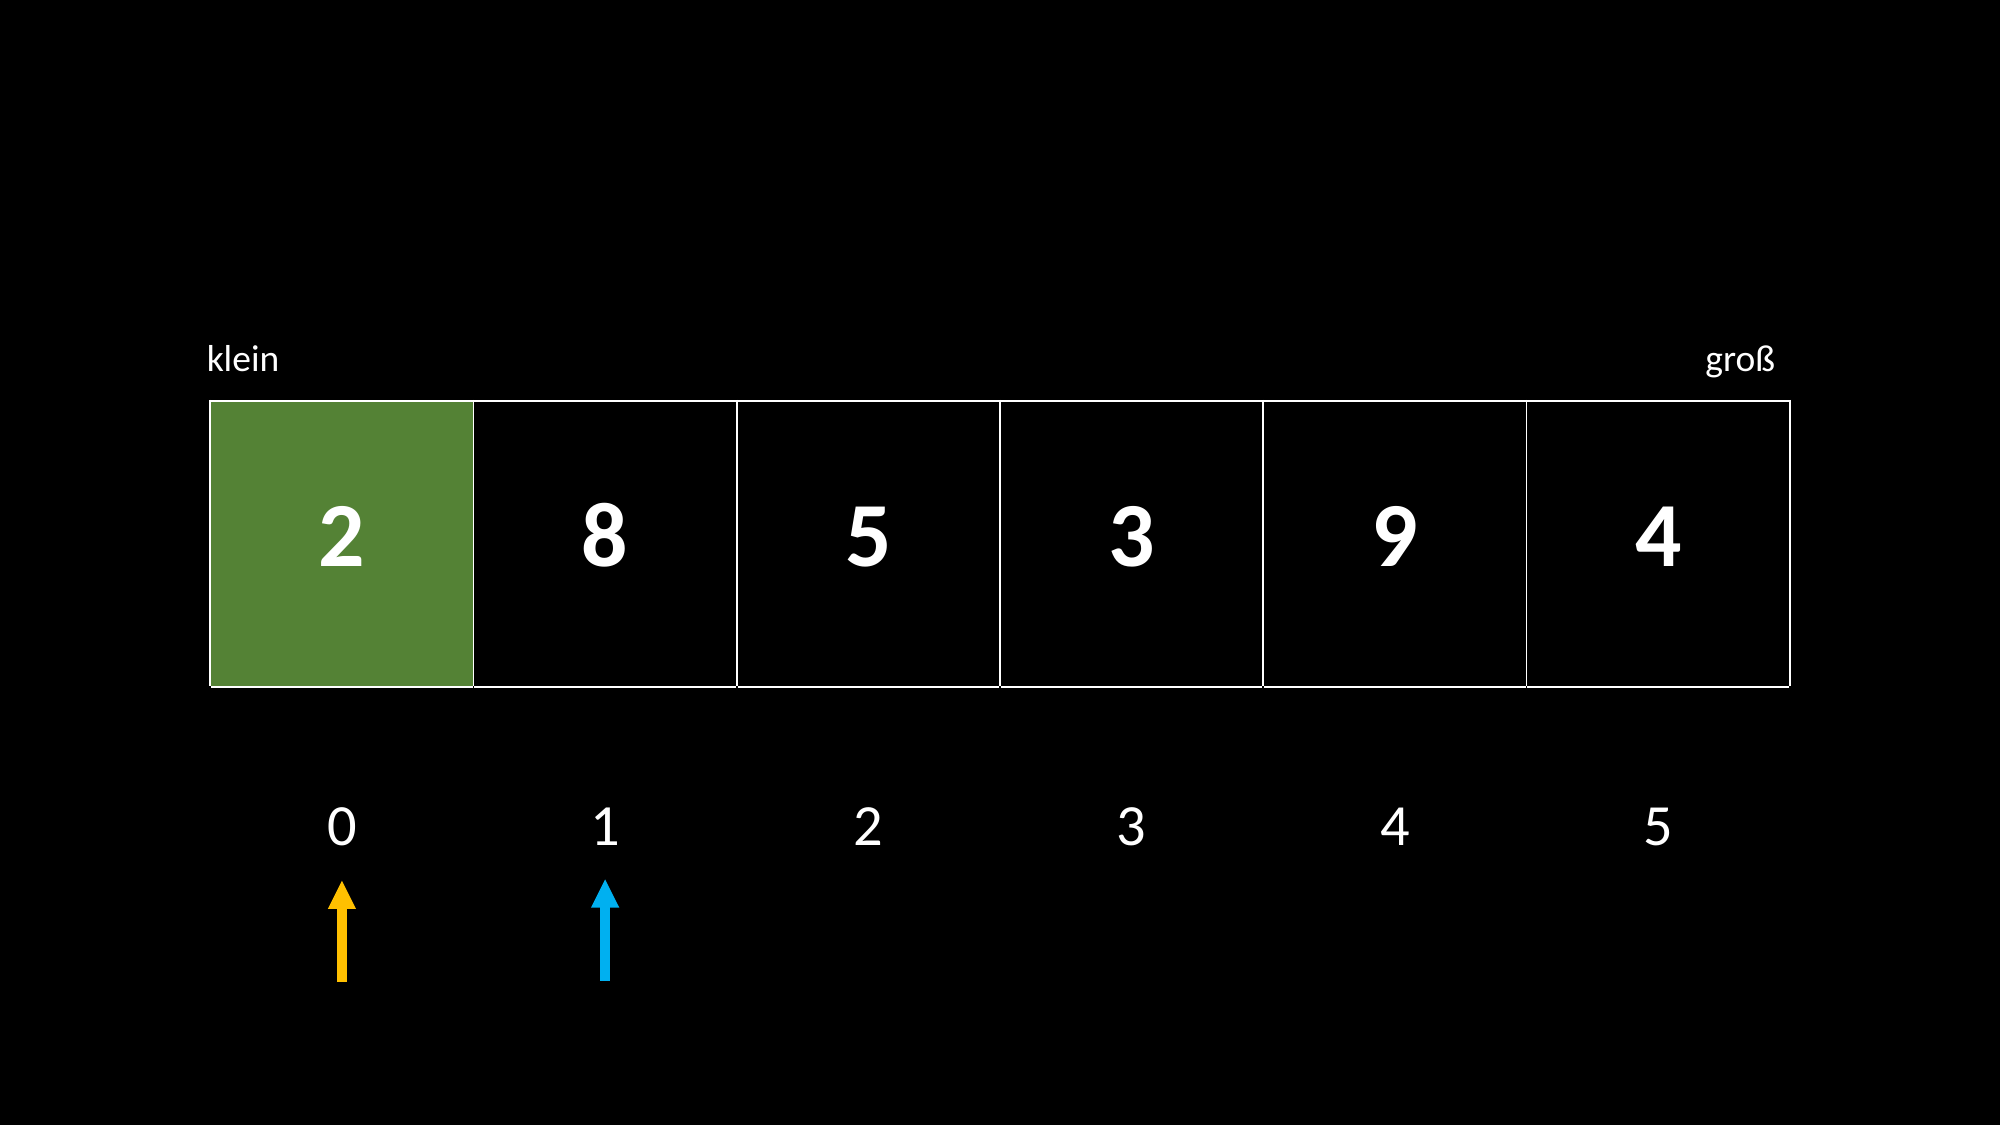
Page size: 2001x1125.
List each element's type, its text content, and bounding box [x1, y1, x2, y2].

table_header 2 [211, 402, 473, 686]
text_box groß [1562, 326, 1790, 387]
table_cell 4 [1264, 688, 1526, 973]
table_header 8 [474, 402, 736, 686]
text_box klein [192, 326, 420, 387]
table_cell 2 [738, 688, 999, 973]
table_cell 3 [1001, 688, 1262, 973]
table_header 5 [738, 402, 999, 686]
table_header 9 [1264, 402, 1526, 686]
table_cell 5 [1527, 688, 1789, 973]
table_cell 0 [211, 688, 473, 973]
table_header 4 [1527, 402, 1789, 686]
table_header 3 [1001, 402, 1262, 686]
table_cell 1 [474, 688, 736, 973]
